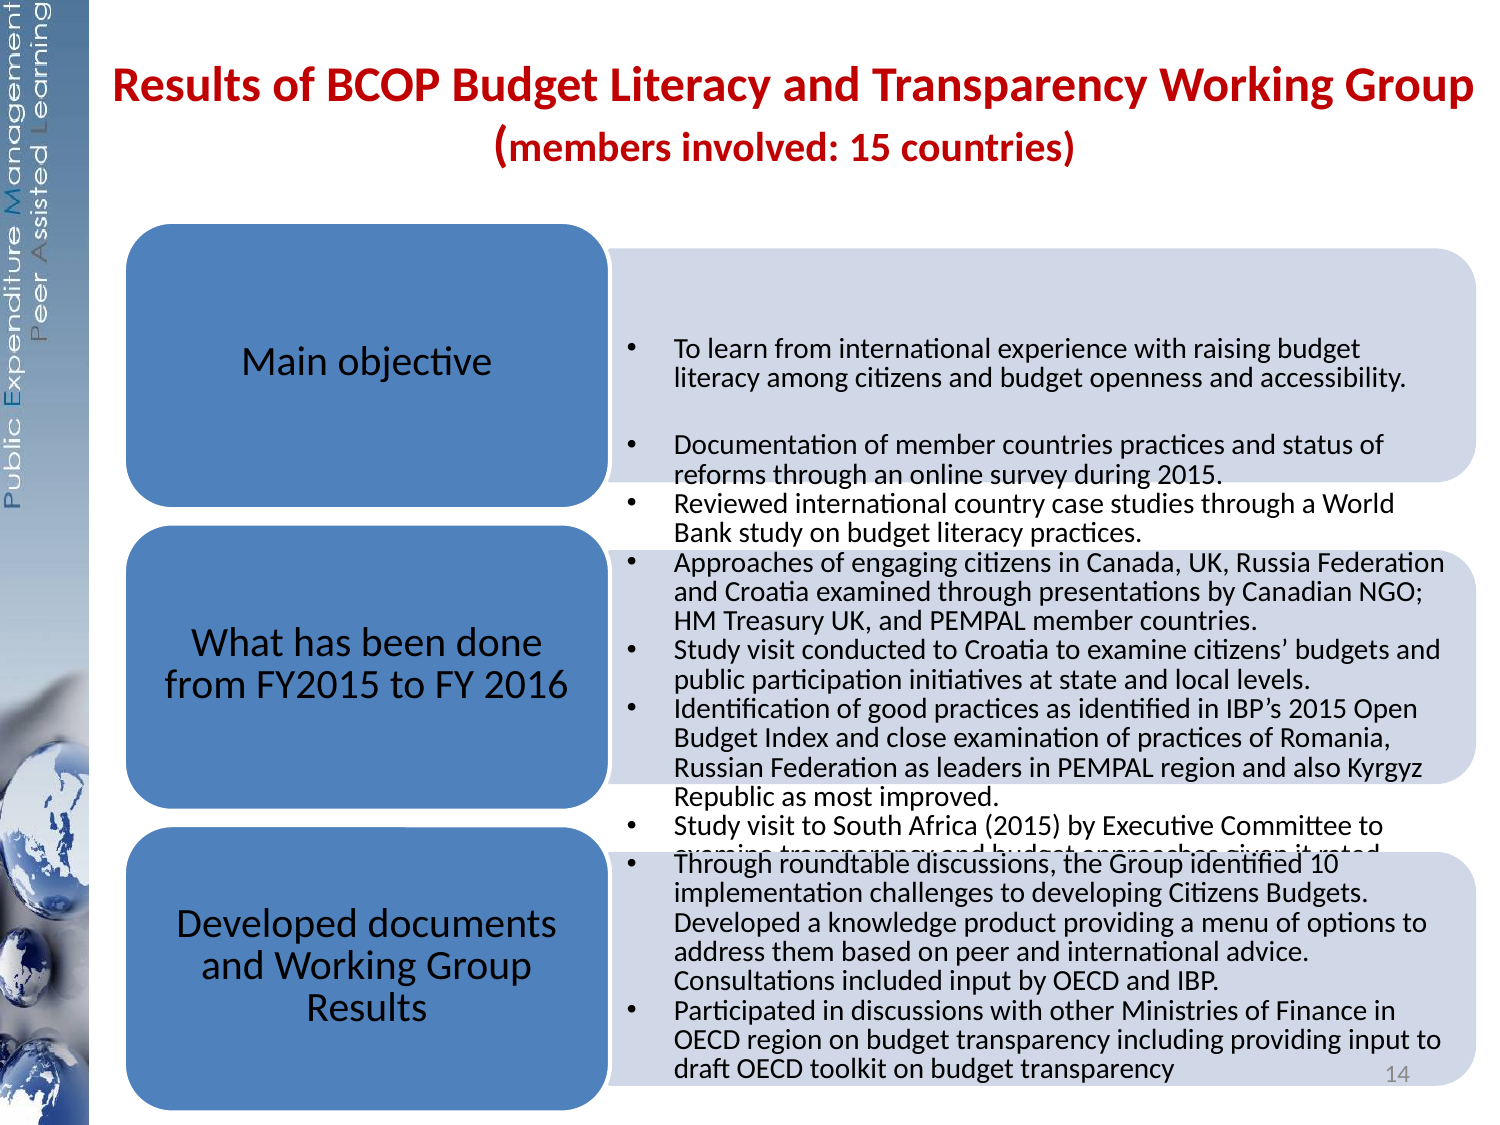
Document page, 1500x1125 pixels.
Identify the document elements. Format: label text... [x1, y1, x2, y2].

picture [0, 0, 89, 1125]
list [123, 221, 1475, 1113]
title Results of BCOP Budget Literacy and Transparency Working Group (members involved: 15 countries) [93, 42, 1500, 231]
